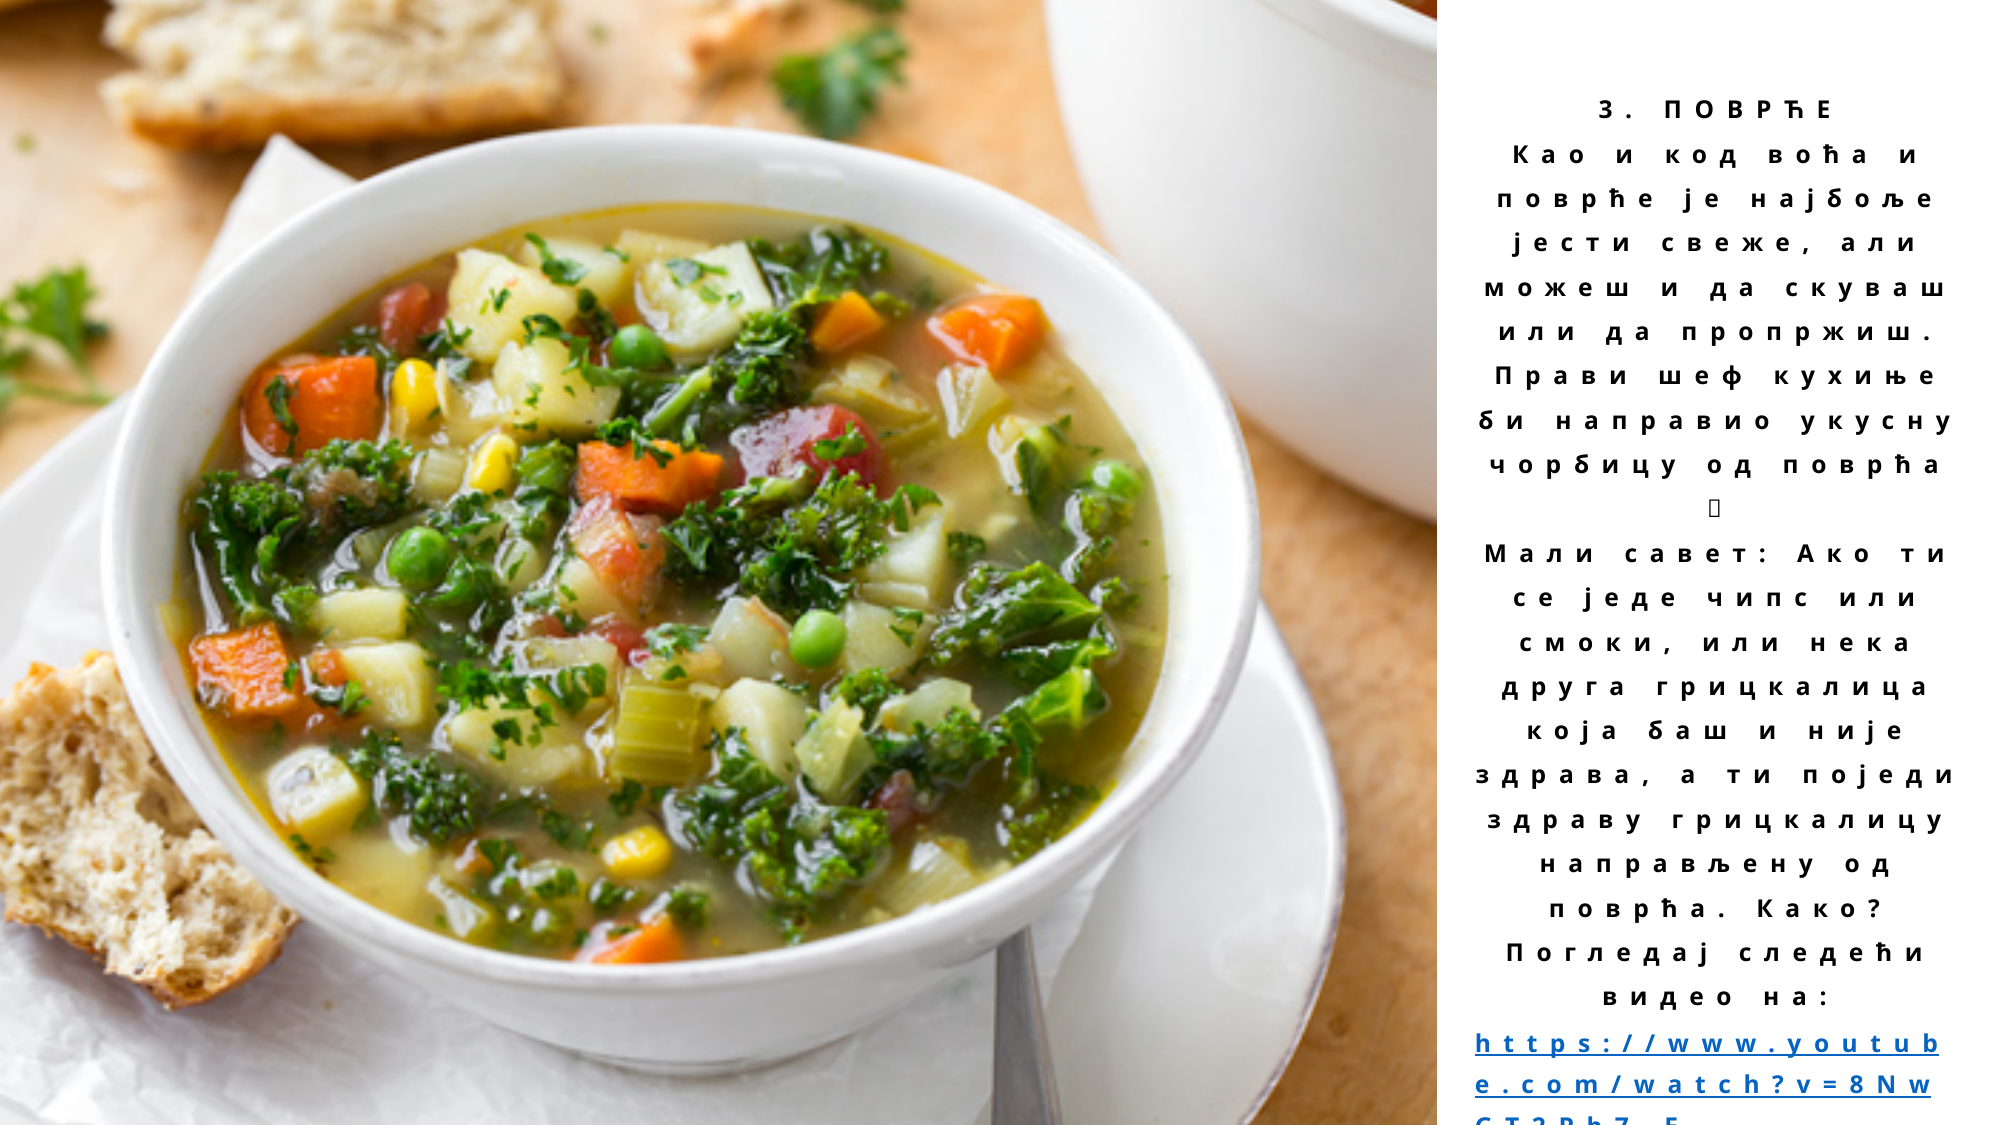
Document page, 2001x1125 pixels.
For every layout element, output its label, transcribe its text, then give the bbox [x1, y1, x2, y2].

picture [0, 0, 1437, 1125]
title 3. ПОВРЋЕ Као и код воћа и поврће је најбоље јести свеже, али можеш и да скуваш или да пропржиш. Прави шеф кухиње би направио укусну чорбицу од поврћа  Мали савет: Ако ти се једе чипс или смоки, или нека друга грицкалица која баш и није здрава, а ти поједи здраву грицкалицу направљену од поврћа. Како? Погледај следећи видео на:https://www.youtube.com/watch?v=8NwGT2Pb7_E [1459, 53, 1982, 1088]
